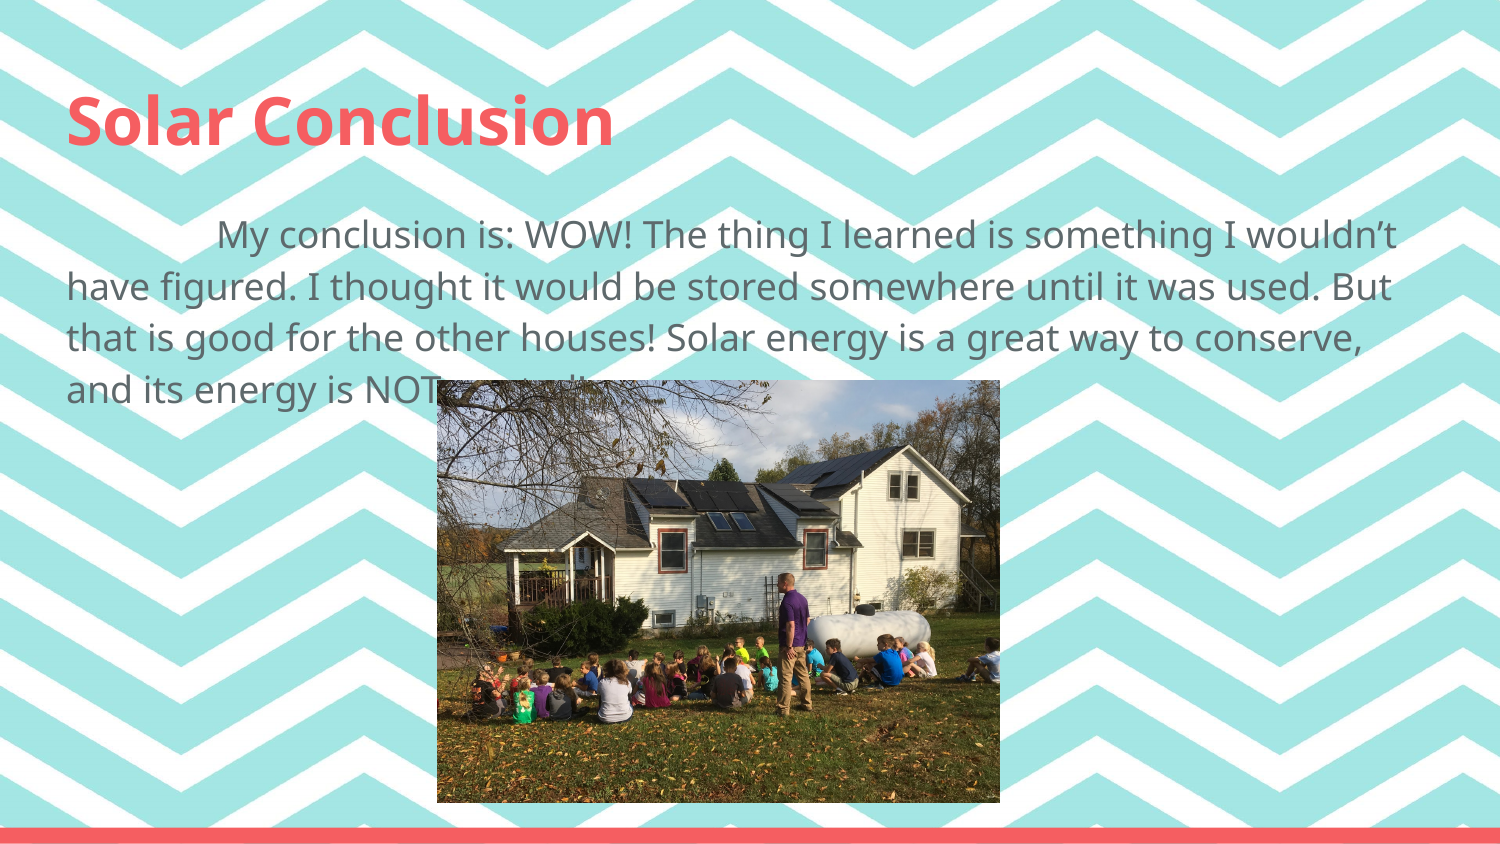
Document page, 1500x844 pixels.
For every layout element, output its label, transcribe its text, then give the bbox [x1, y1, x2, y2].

picture [0, 0, 1500, 827]
title Solar Conclusion [51, 64, 1449, 167]
list My conclusion is: WOW! The thing I learned is something I wouldn’t have figured. I thought it would be stored somewhere until it was used. But that is good for the other houses! Solar energy is a great way to conserve, and its energy is NOT wasted! [51, 189, 1449, 750]
